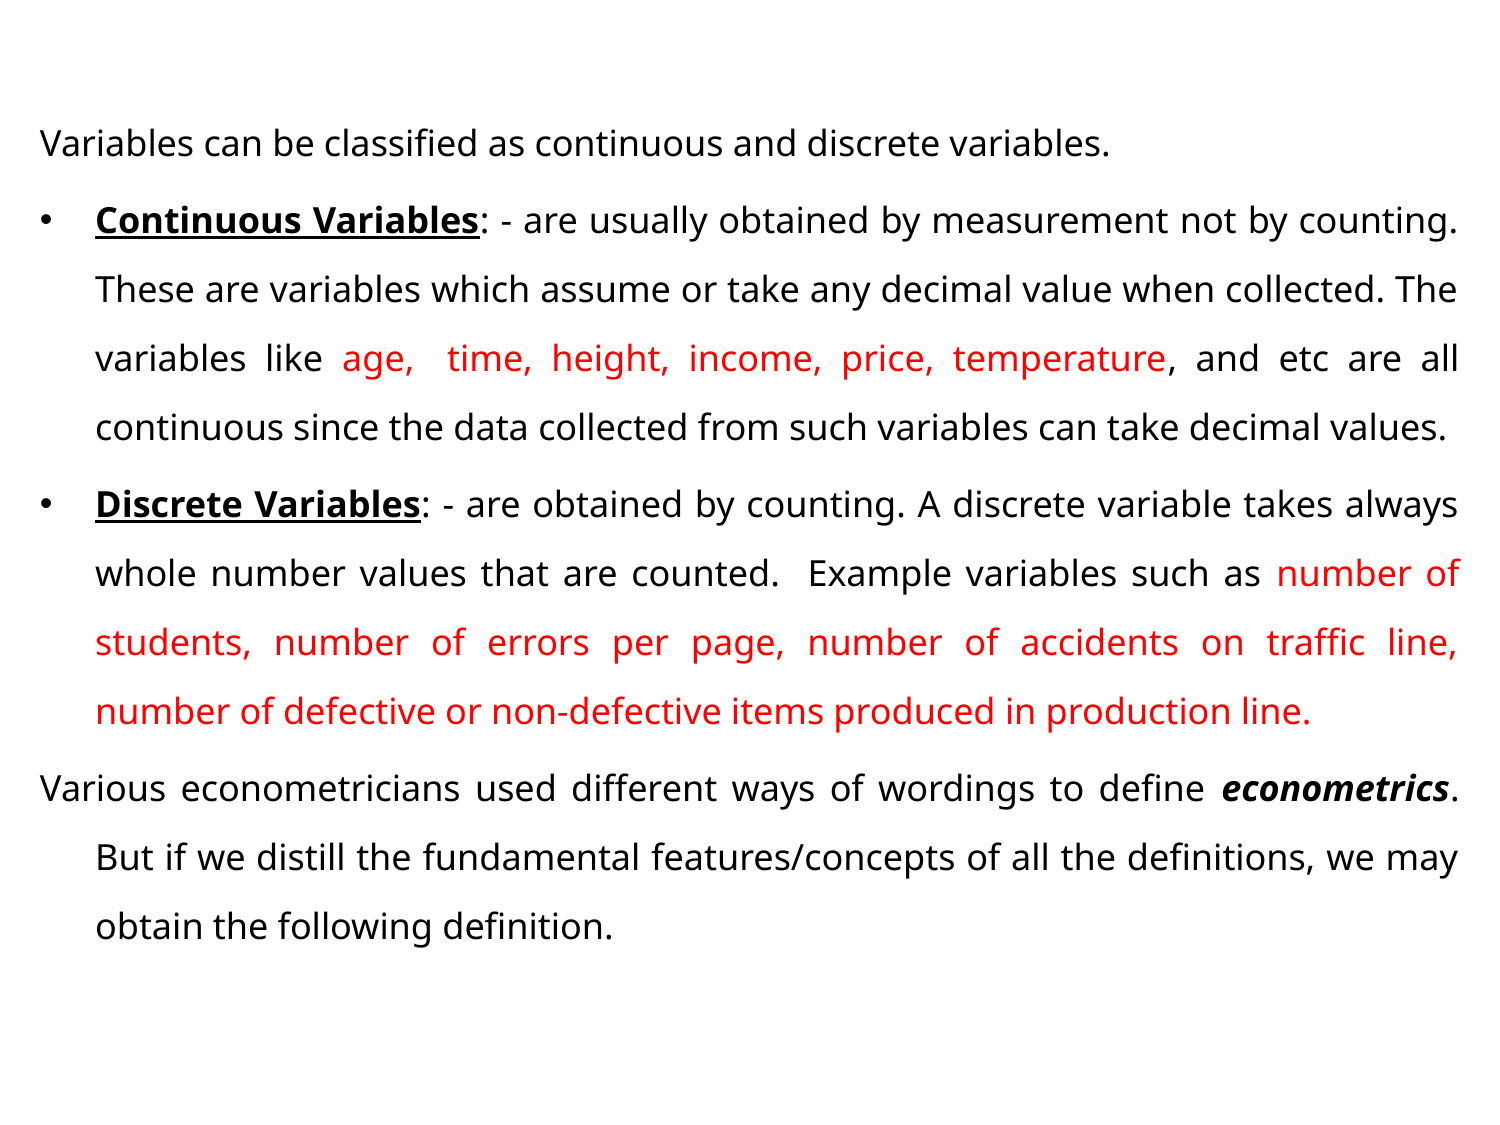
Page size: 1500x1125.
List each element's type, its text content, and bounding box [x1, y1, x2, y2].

list Variables can be classified as continuous and discrete variables. Continuous Variables: - are usually obtained by measurement not by counting. These are variables which assume or take any decimal value when collected. The variables like age, time, height, income, price, temperature, and etc are all continuous since the data collected from such variables can take decimal values. Discrete Variables: - are obtained by counting. A discrete variable takes always whole number values that are counted. Example variables such as number of students, number of errors per page, number of accidents on traffic line, number of defective or non-defective items produced in production line. Various econometricians used different ways of wordings to define econometrics. But if we distill the fundamental features/concepts of all the definitions, we may obtain the following definition. [24, 87, 1475, 1038]
